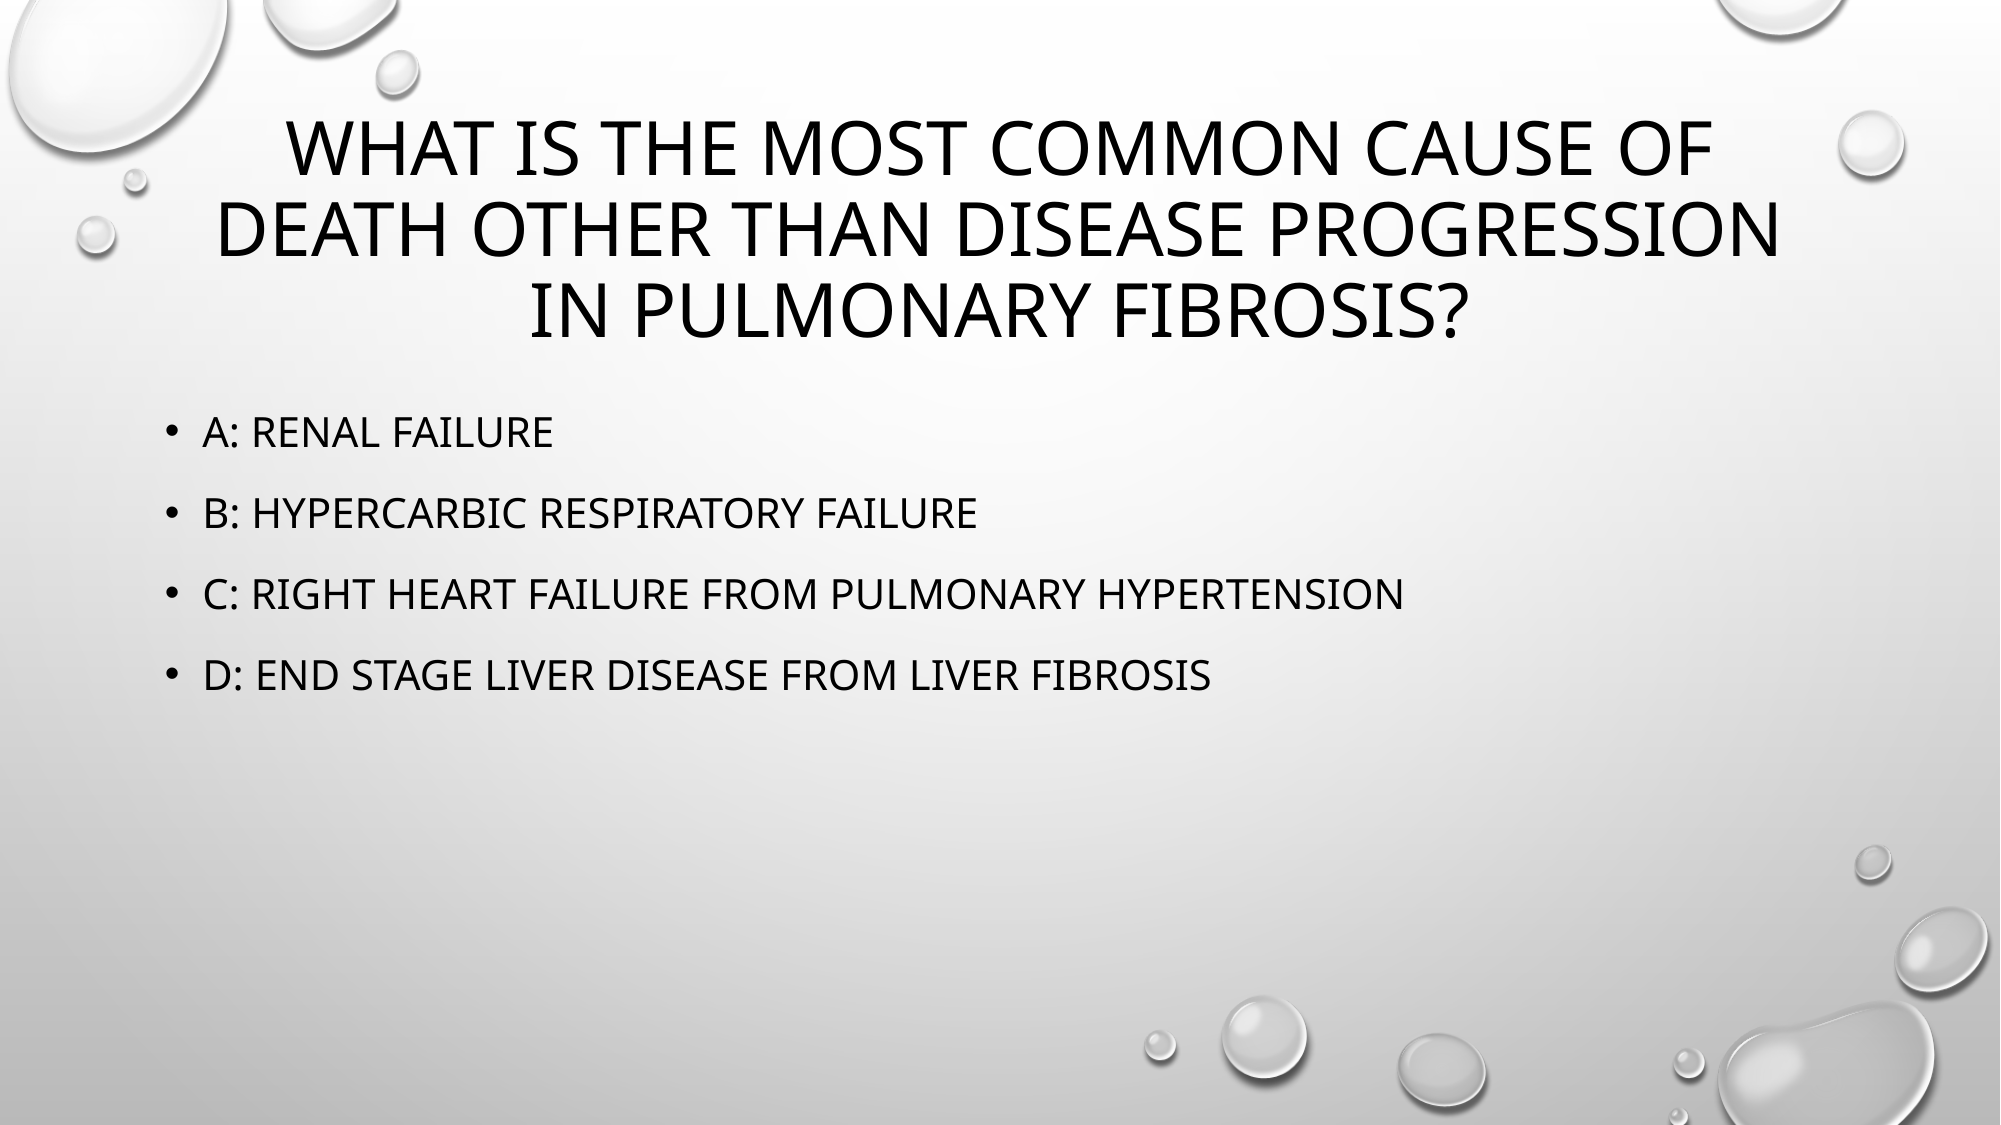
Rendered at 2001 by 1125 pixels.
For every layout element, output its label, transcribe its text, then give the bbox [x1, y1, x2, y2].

list A: renal failure B: Hypercarbic respiratory failure C: Right heart failure from pulmonary hypertension D: end stage liver disease from liver fibrosis [149, 388, 1850, 950]
title What is the most common cause of death other than disease progression in pulmonary fibrosis? [149, 101, 1851, 364]
picture [0, 0, 2000, 1125]
